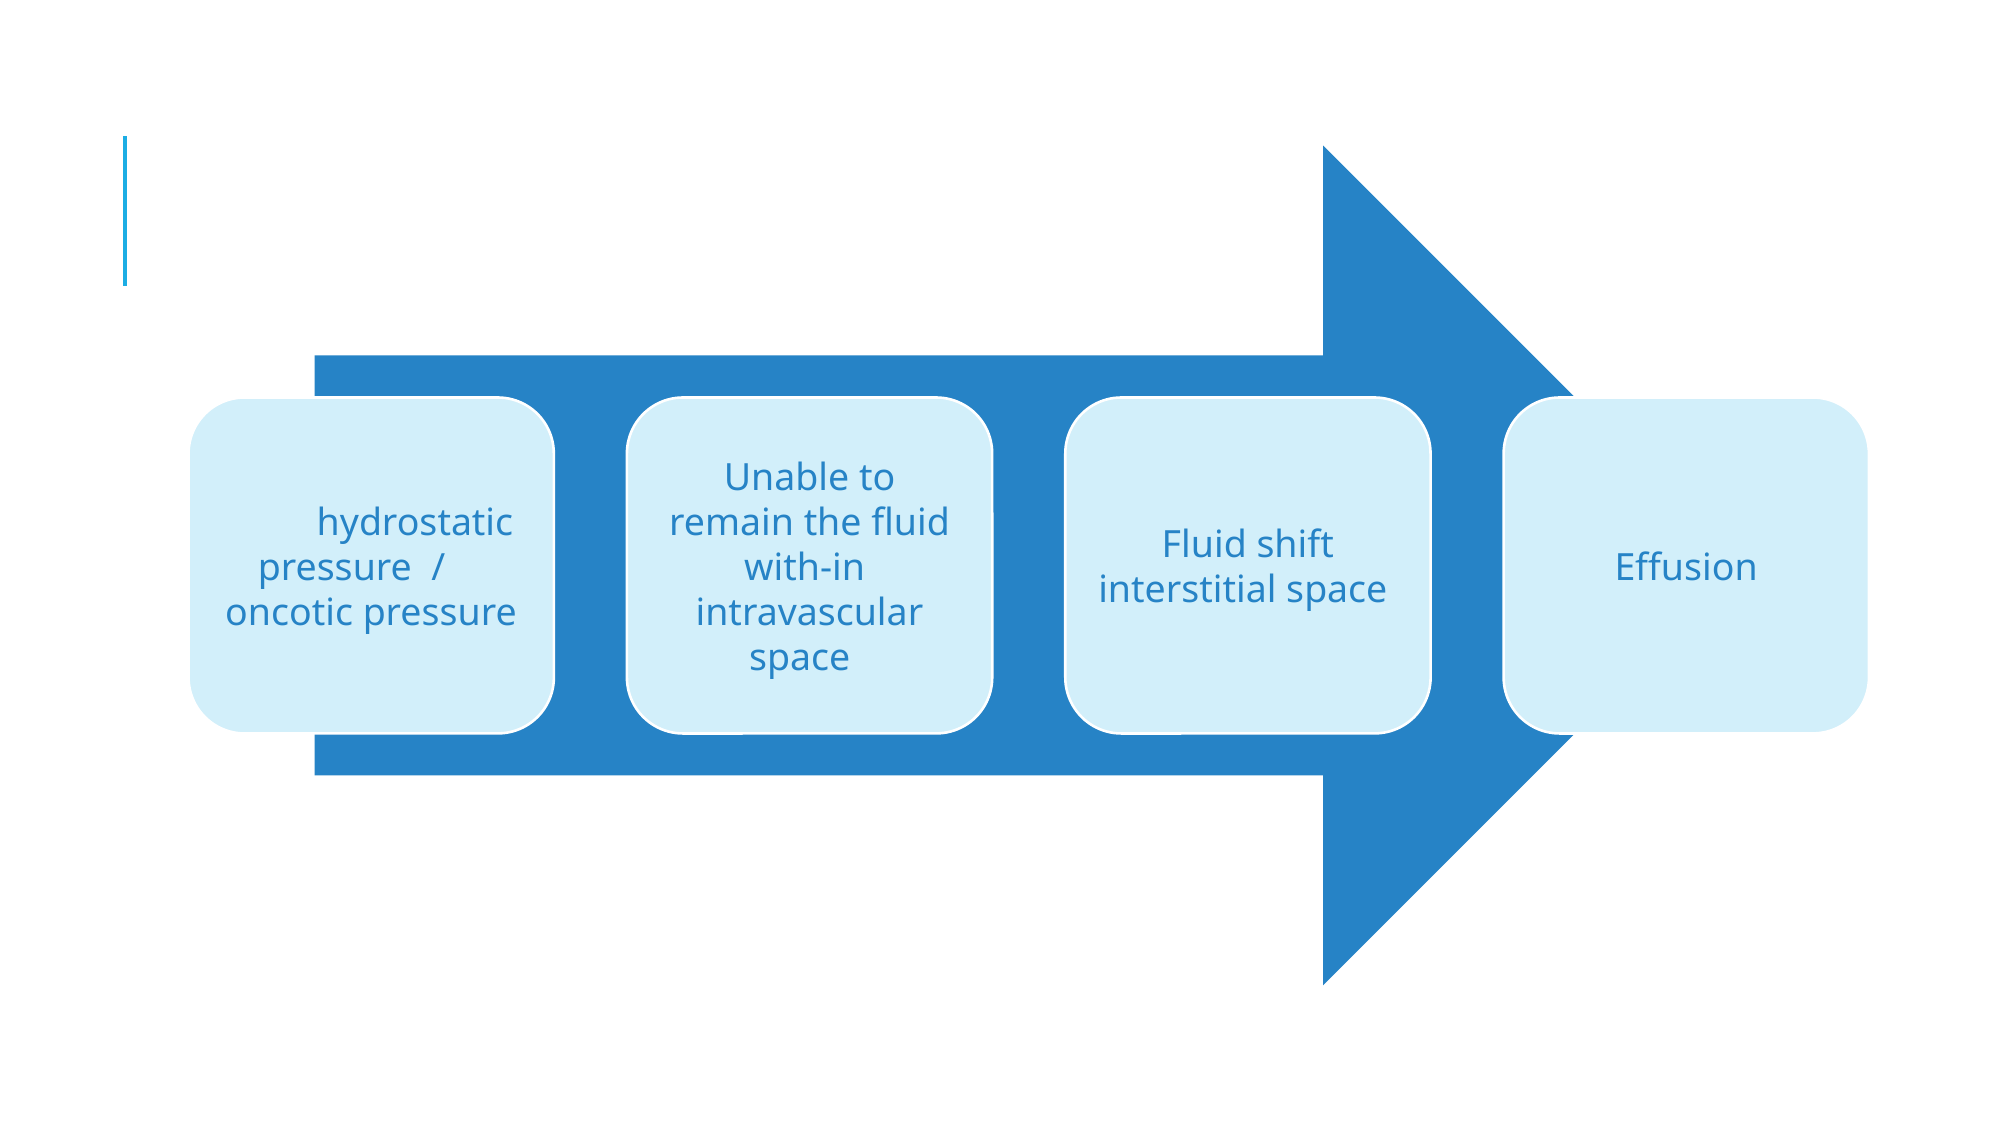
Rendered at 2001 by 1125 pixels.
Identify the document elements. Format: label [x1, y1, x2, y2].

list [188, 145, 1870, 986]
